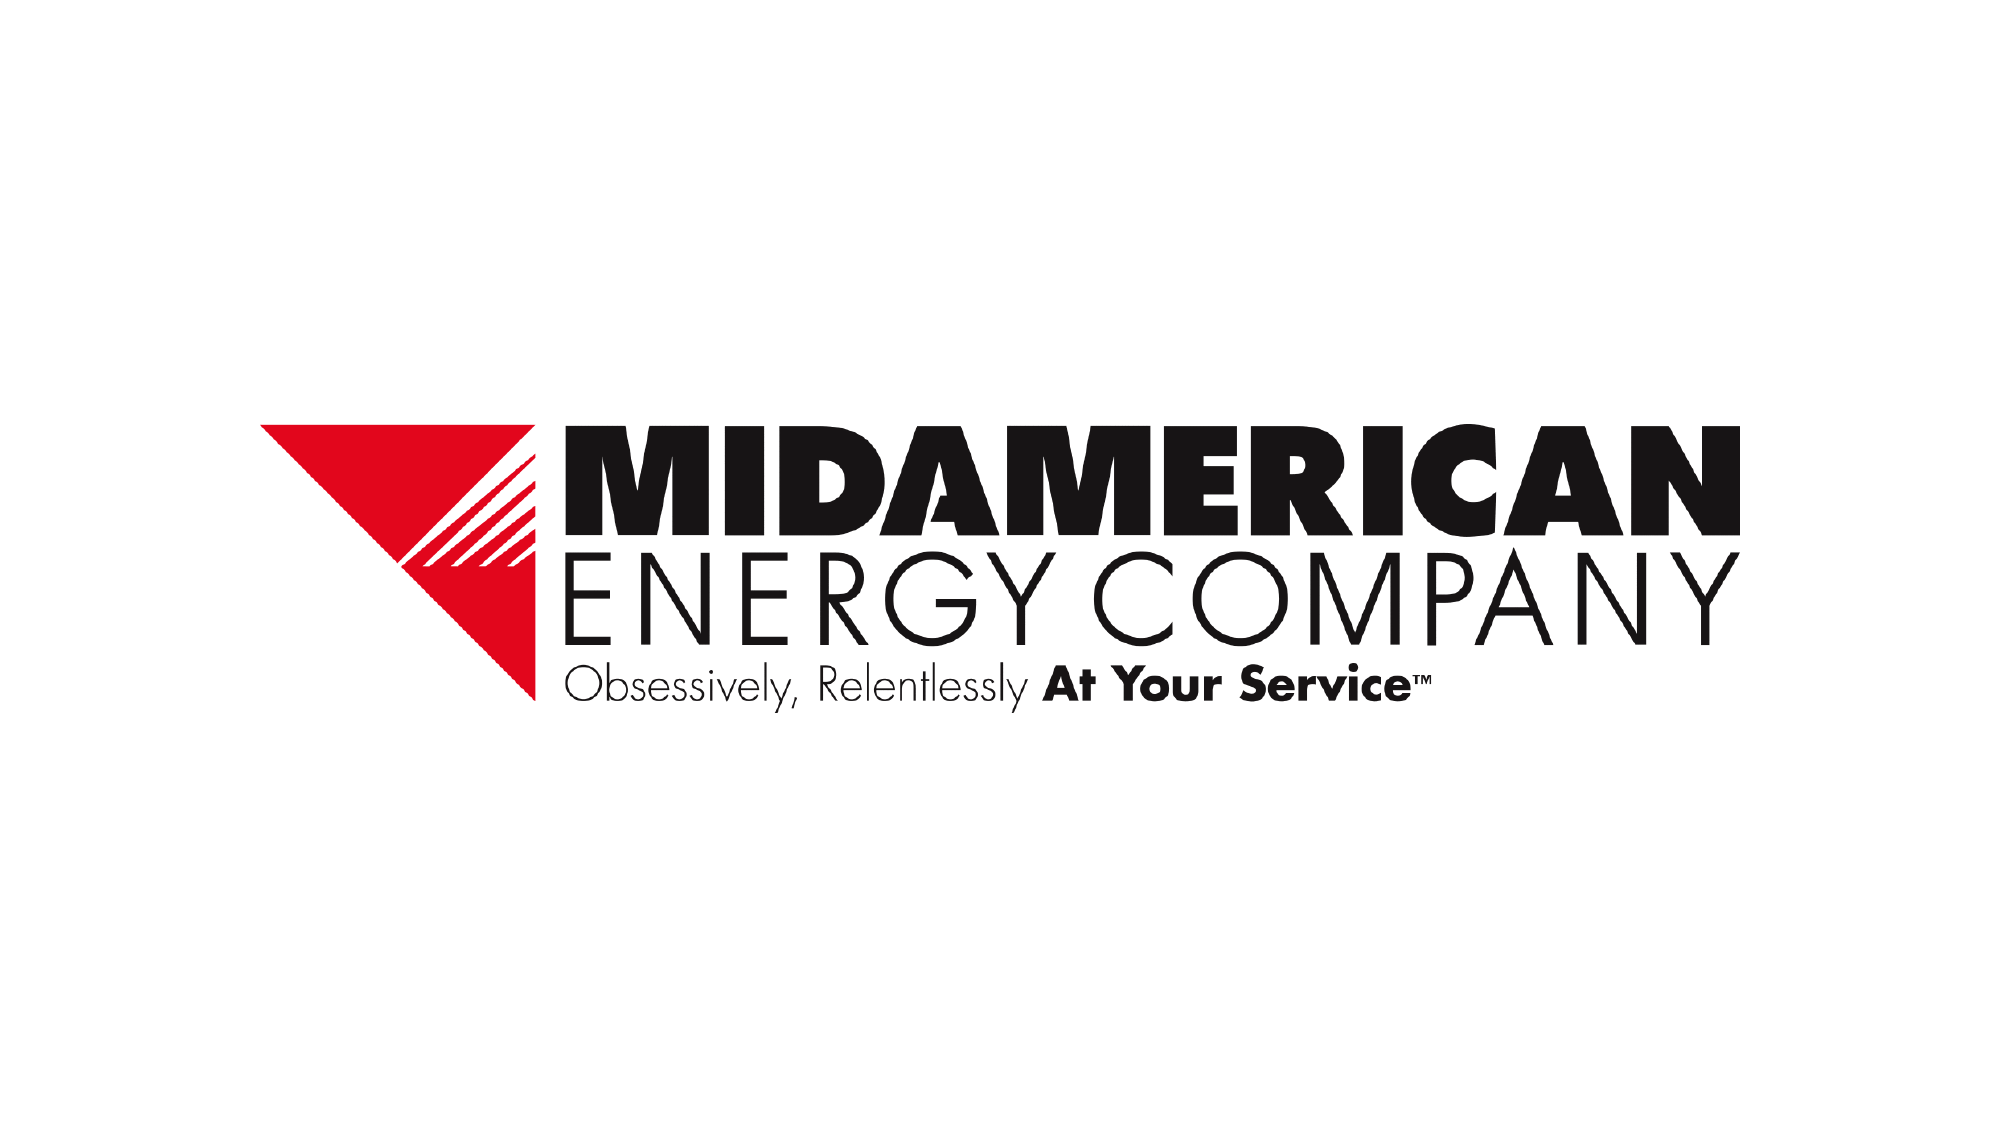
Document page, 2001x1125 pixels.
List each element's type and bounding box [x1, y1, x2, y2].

picture [241, 411, 1759, 713]
